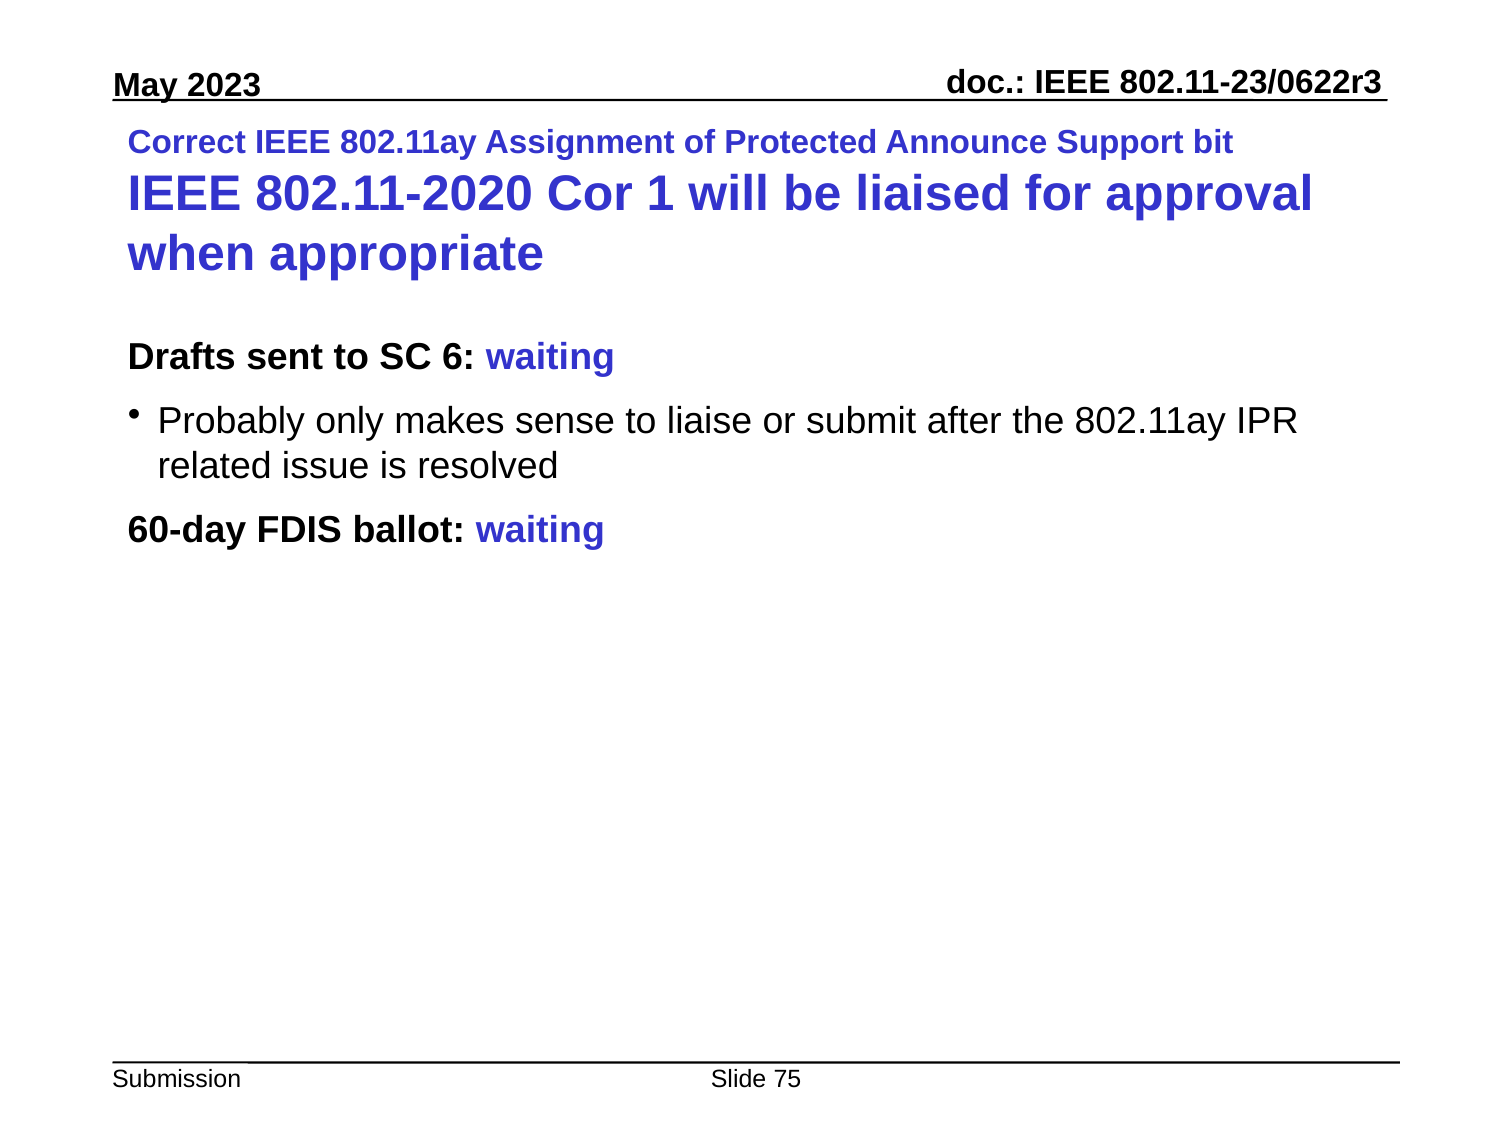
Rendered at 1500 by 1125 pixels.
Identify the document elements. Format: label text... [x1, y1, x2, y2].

title Correct IEEE 802.11ay Assignment of Protected Announce Support bit IEEE 802.11-2020 Cor 1 will be liaised for approval when appropriate [112, 112, 1388, 288]
slide_number Slide 75 [709, 1061, 803, 1093]
list Drafts sent to SC 6: waiting Probably only makes sense to liaise or submit after the 802.11ay IPR related issue is resolved 60-day FDIS ballot: waiting [112, 324, 1388, 1000]
